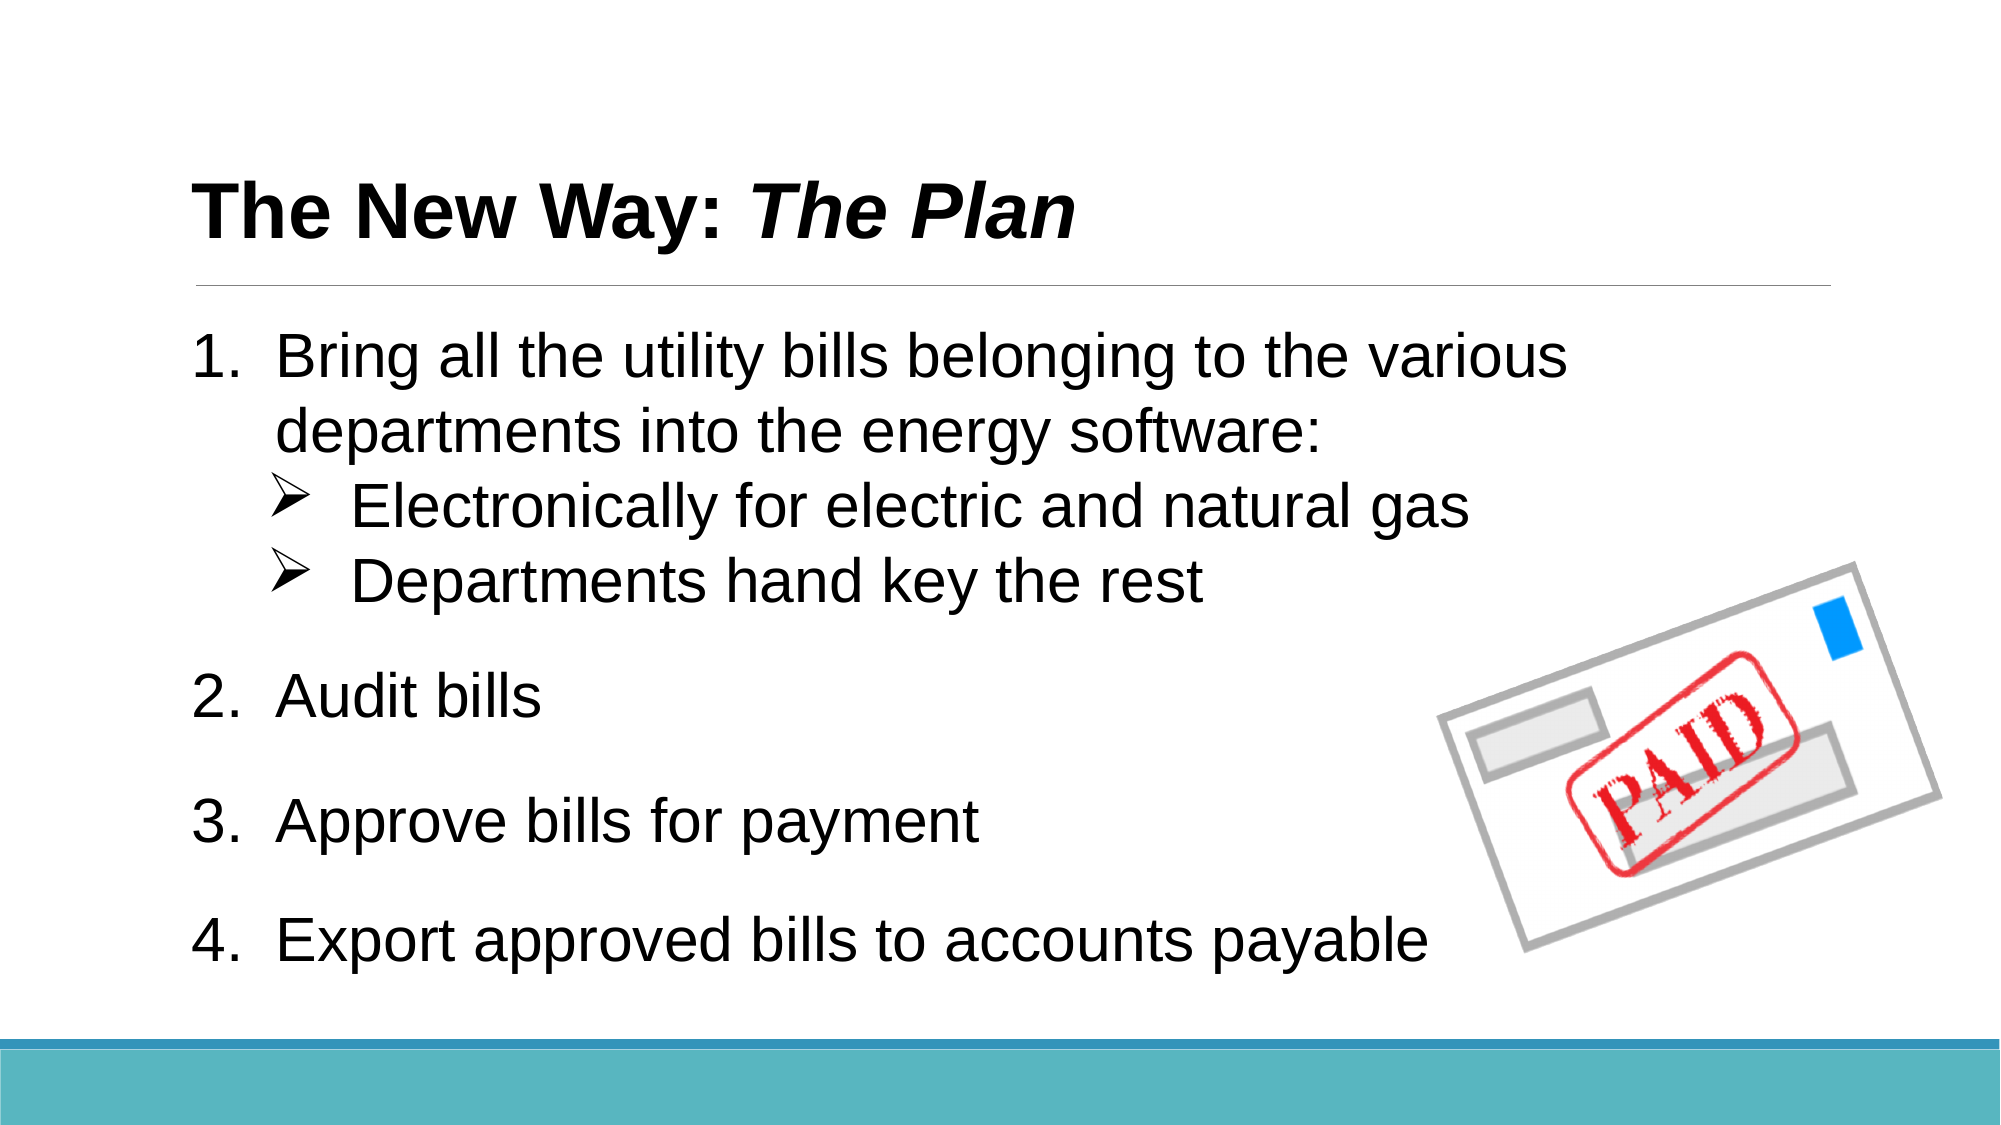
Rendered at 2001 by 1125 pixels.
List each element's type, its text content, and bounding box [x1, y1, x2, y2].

text_box The New Way: The Plan Bring all the utility bills belonging to the various departments into the energy software: Electronically for electric and natural gas Departments hand key the rest Audit bills Approve bills for payment Export approved bills to accounts payable [176, 152, 1738, 1062]
picture [1436, 561, 1942, 953]
